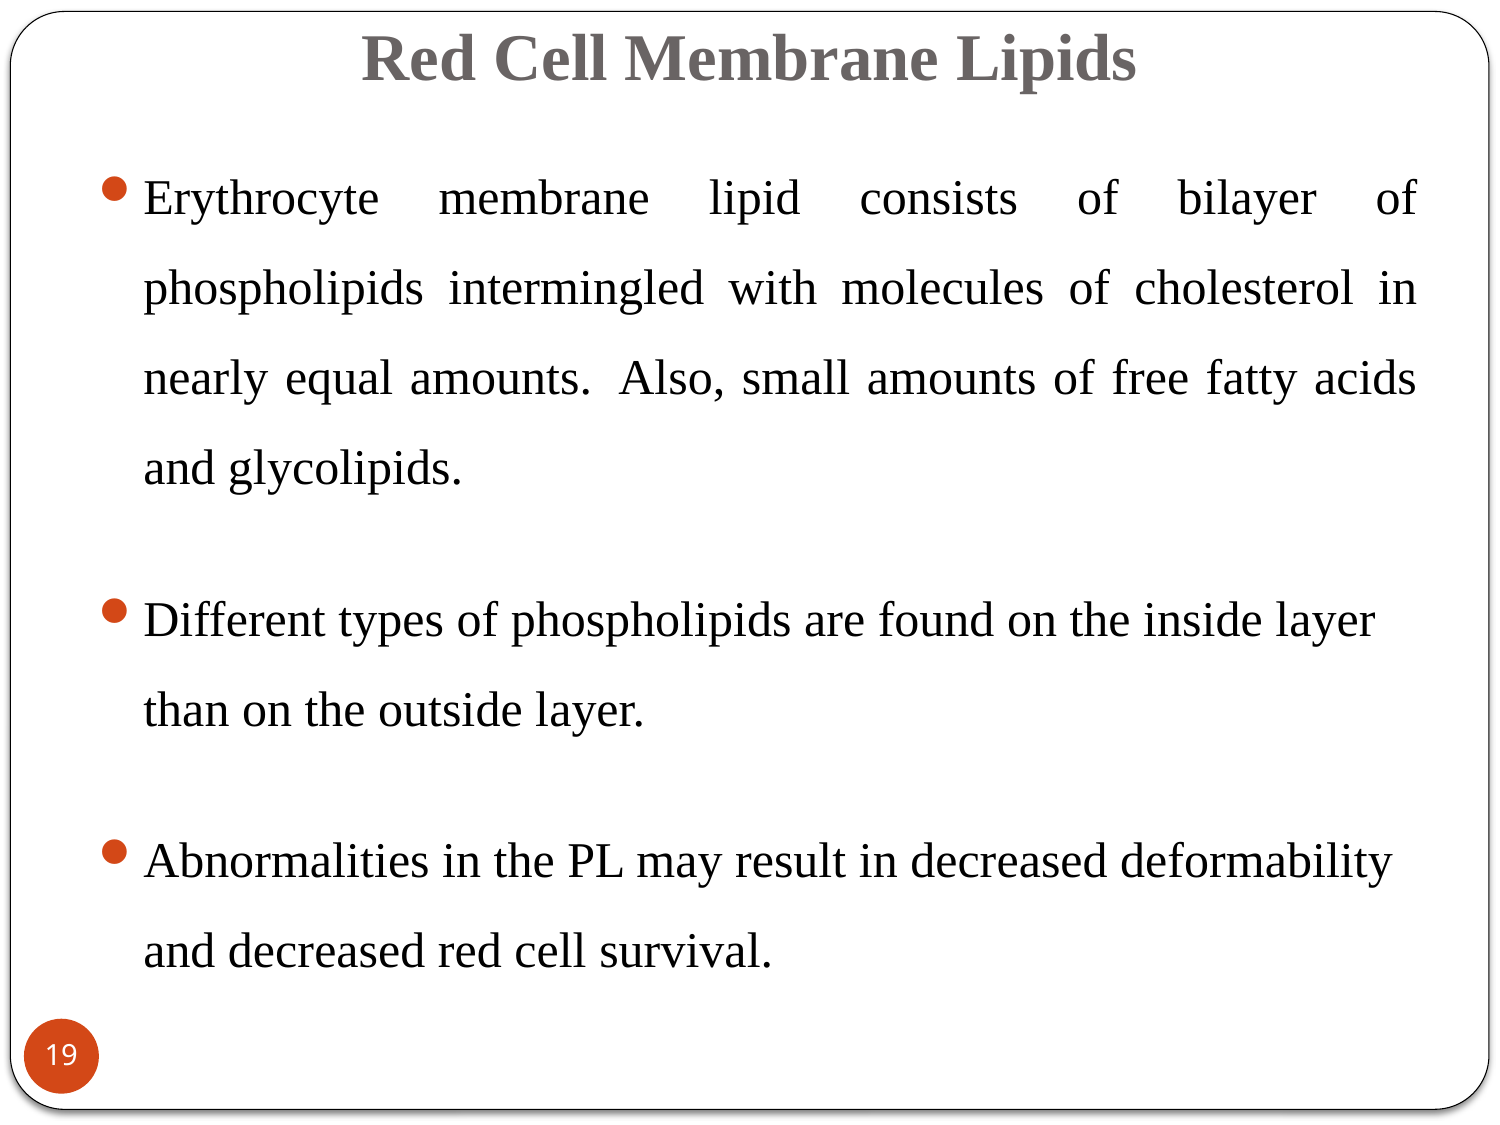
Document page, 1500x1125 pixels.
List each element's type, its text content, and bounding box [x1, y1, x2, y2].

slide_number 19 [23, 1018, 99, 1094]
list Erythrocyte membrane lipid consists of bilayer of phospholipids intermingled with molecules of cholesterol in nearly equal amounts. Also, small amounts of free fatty acids and glycolipids. Different types of phospholipids are found on the inside layer than on the outside layer. Abnormalities in the PL may result in decreased deformability and decreased red cell survival. [83, 127, 1434, 1013]
title Red Cell Membrane Lipids [268, 0, 1232, 114]
